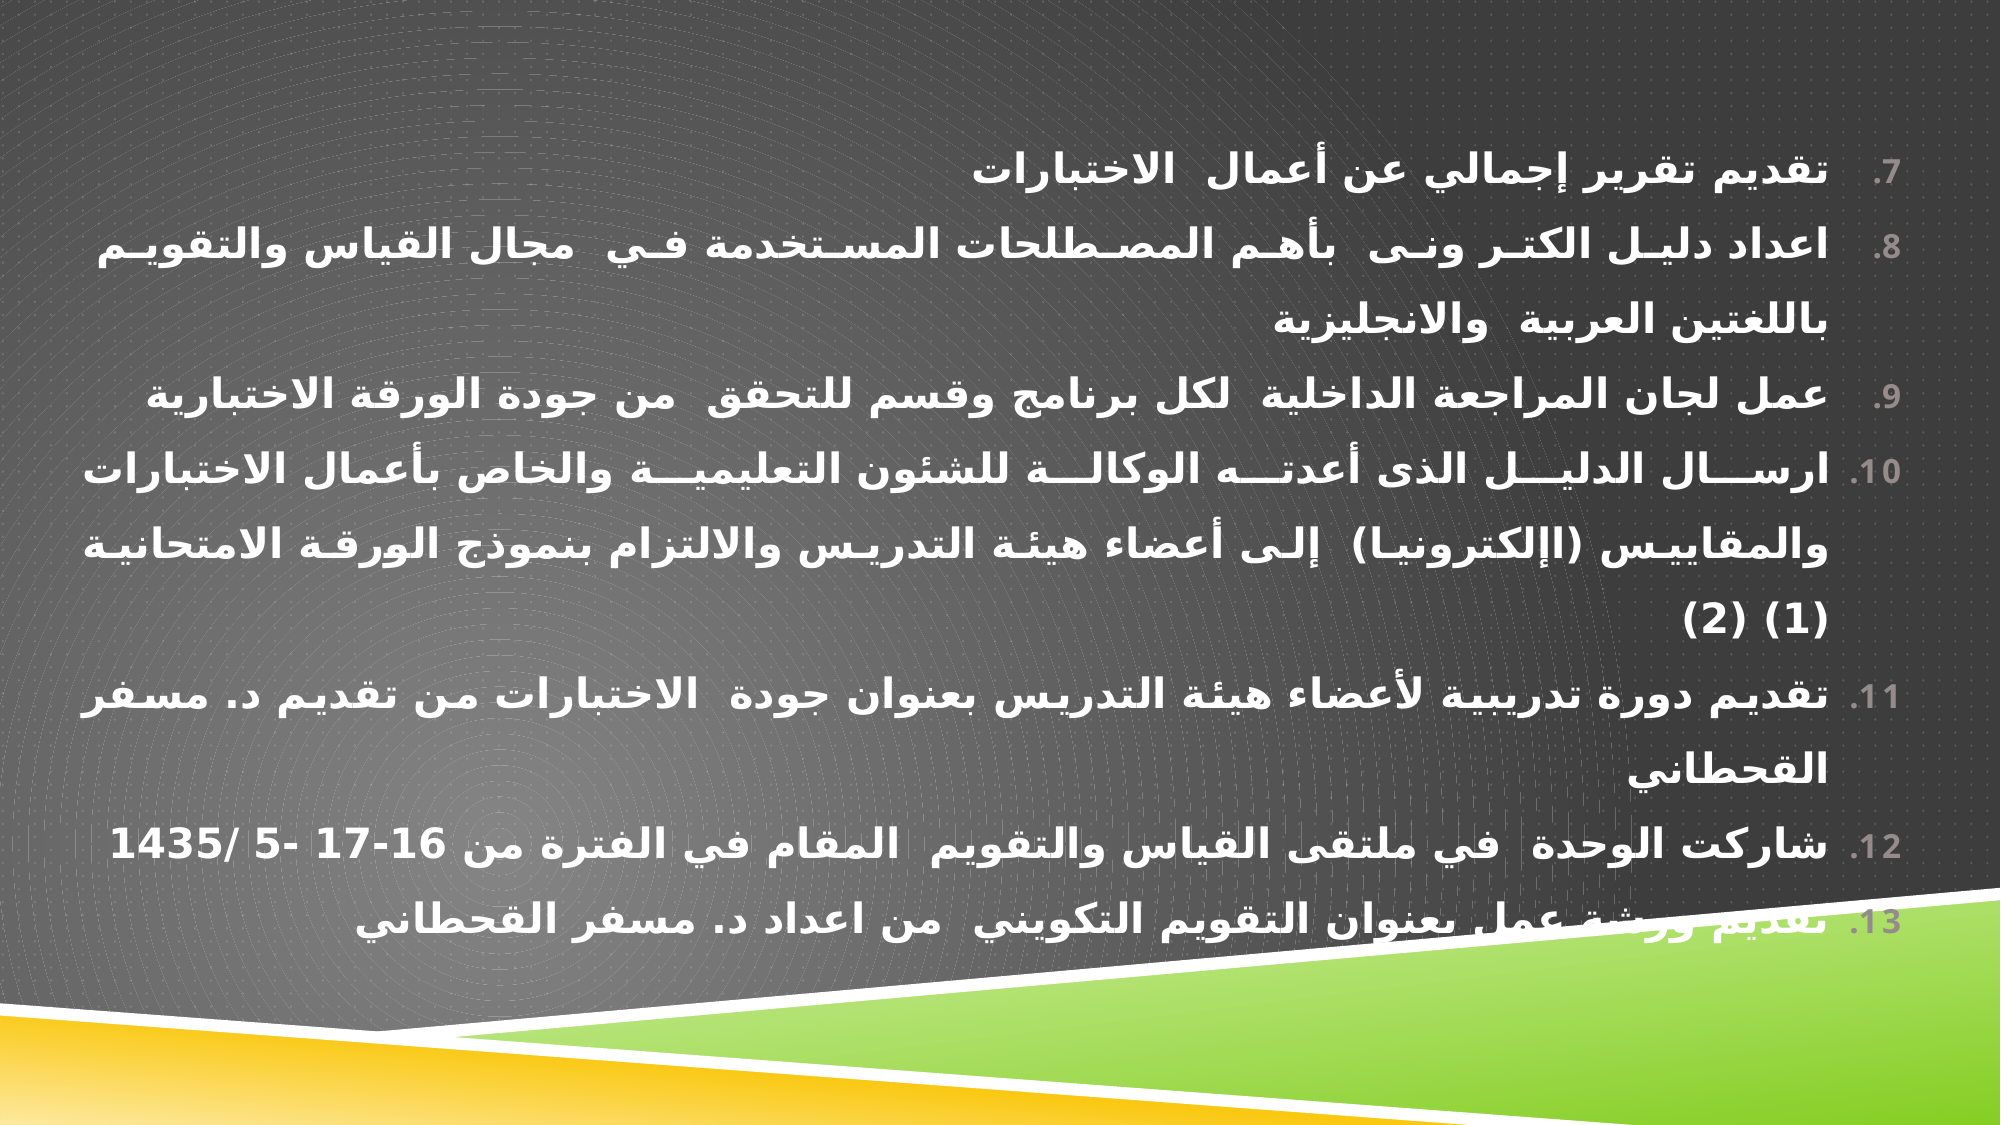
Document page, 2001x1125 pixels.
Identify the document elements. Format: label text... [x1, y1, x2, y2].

text_box تقديم تقرير إجمالي عن أعمال الاختبارات اعداد دليل الكتر ونى بأهم المصطلحات المستخدمة في مجال القياس والتقويم باللغتين العربية والانجليزية عمل لجان المراجعة الداخلية لكل برنامج وقسم للتحقق من جودة الورقة الاختبارية ارسال الدليل الذى أعدته الوكالة للشئون التعليمية والخاص بأعمال الاختبارات والمقاييس (اإلكترونيا) إلى أعضاء هيئة التدريس والالتزام بنموذج الورقة الامتحانية (1) (2) تقديم دورة تدريبية لأعضاء هيئة التدريس بعنوان جودة الاختبارات من تقديم د. مسفر القحطاني شاركت الوحدة في ملتقى القياس والتقويم المقام في الفترة من 16-17 -5 /1435 تقديم ورشة عمل بعنوان التقويم التكويني من اعداد د. مسفر القحطاني [67, 109, 1921, 878]
